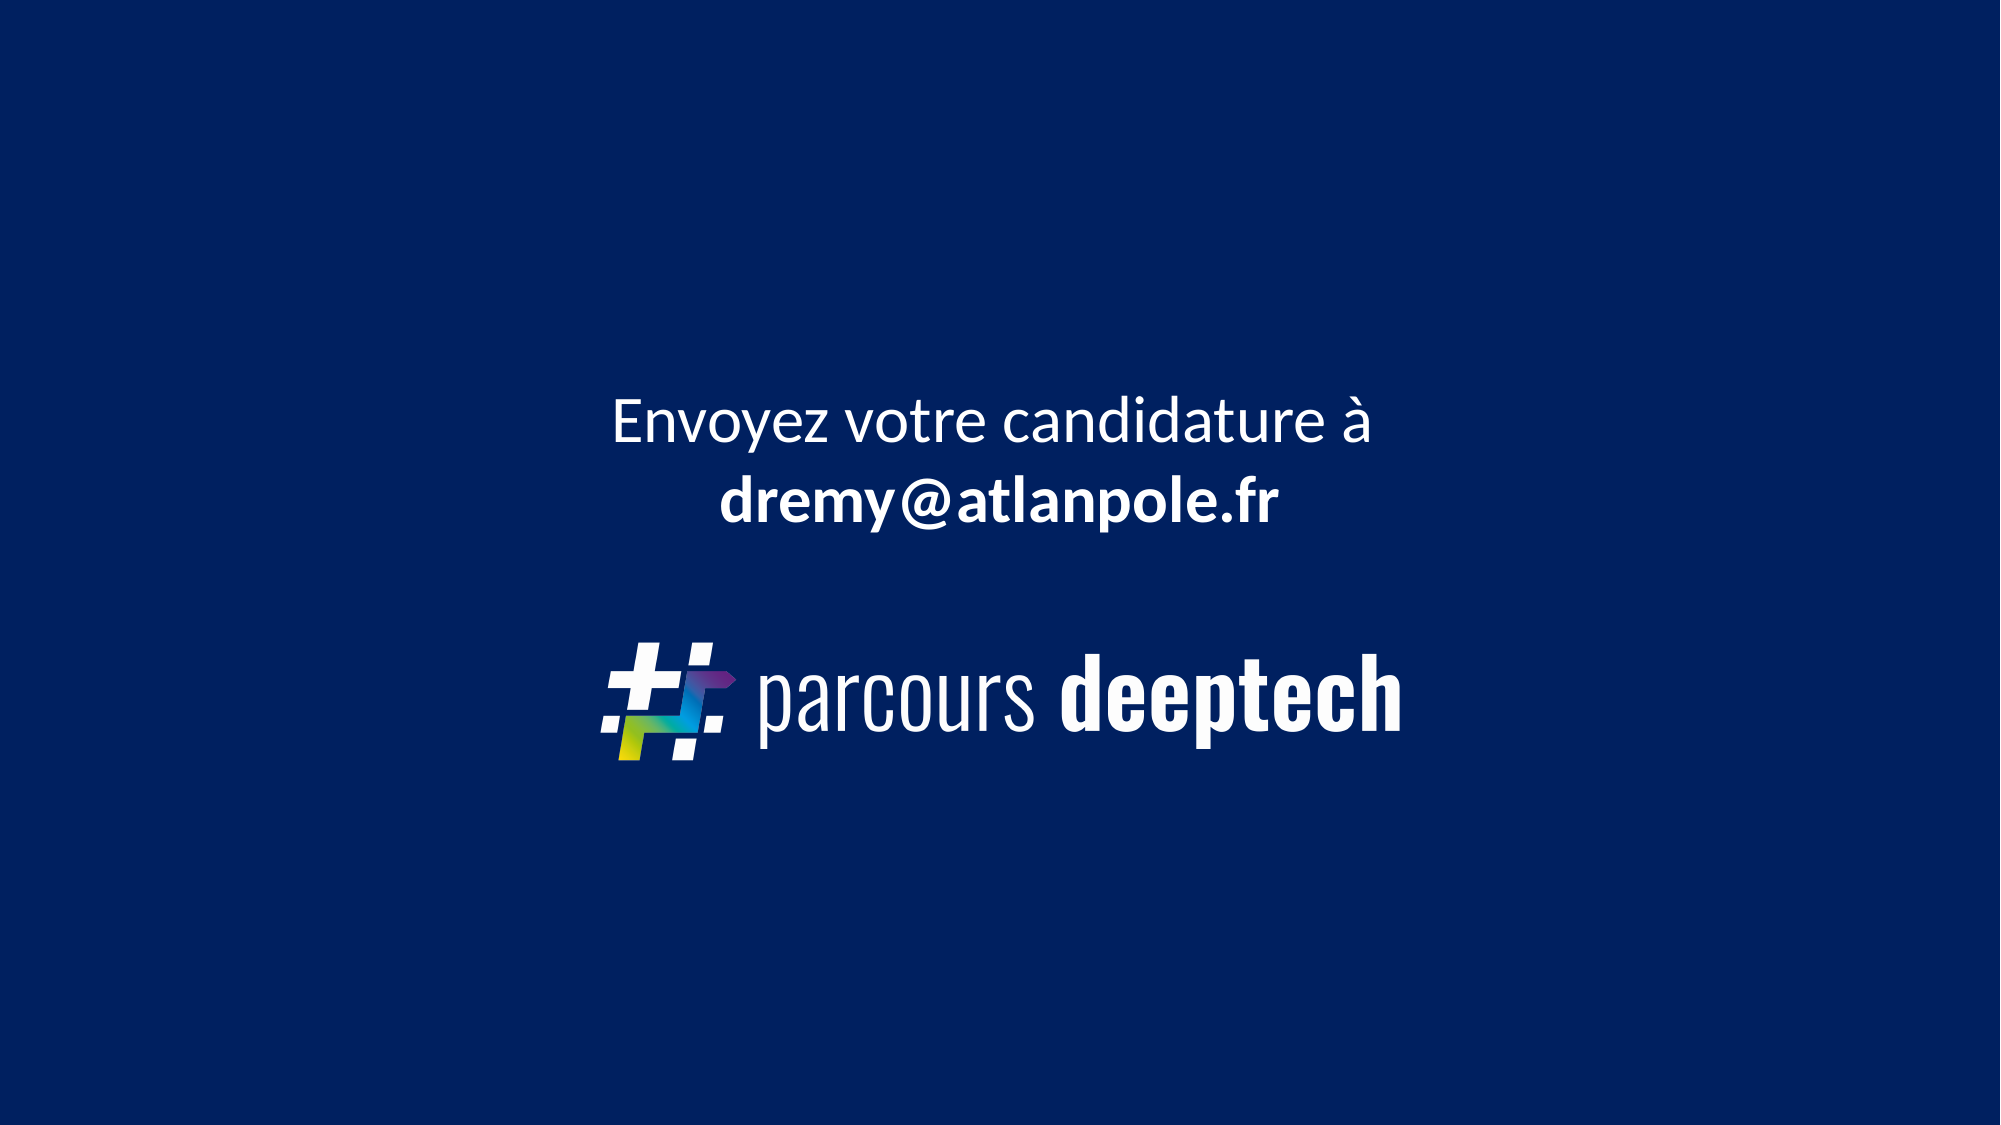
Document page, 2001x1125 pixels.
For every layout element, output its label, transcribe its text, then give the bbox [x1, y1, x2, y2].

picture [502, 544, 1498, 859]
text_box Envoyez votre candidature à dremy@atlanpole.fr [0, 368, 2000, 543]
